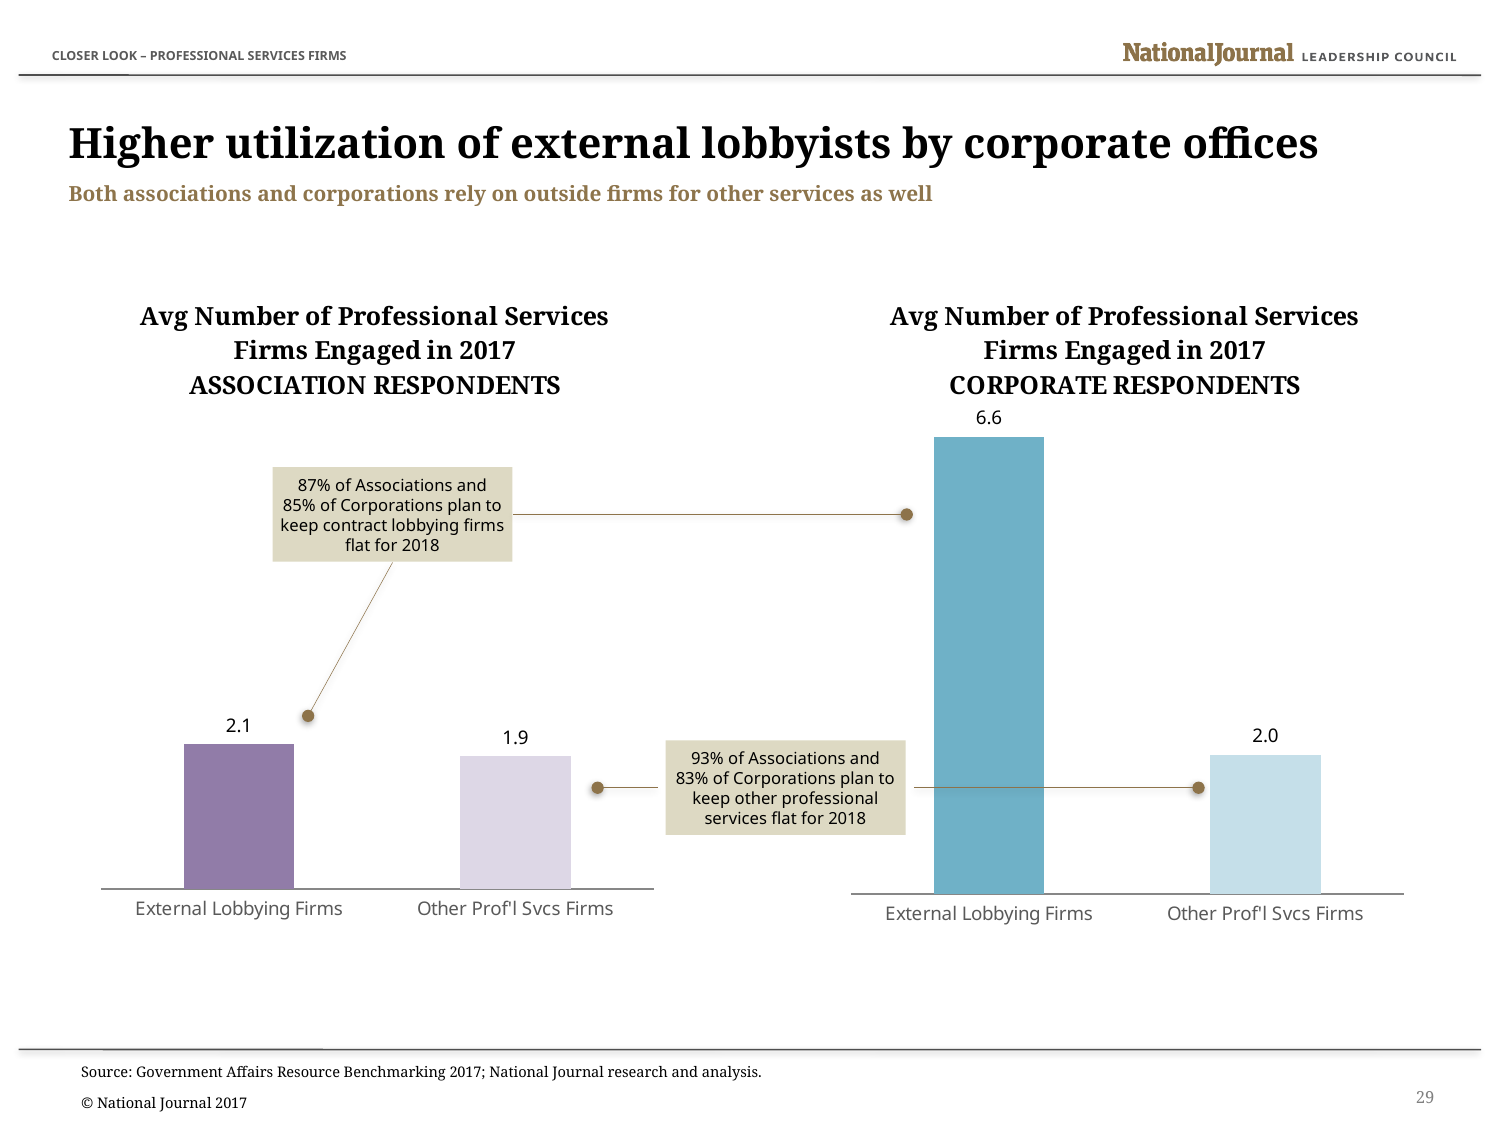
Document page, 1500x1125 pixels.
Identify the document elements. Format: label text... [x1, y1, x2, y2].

chart [37, 269, 713, 946]
picture [1104, 25, 1477, 83]
text_box 29 [1401, 1079, 1500, 1118]
text_box Closer Look – Professional Services Firms [37, 40, 859, 63]
text_box © National Journal 2017 [66, 1055, 1283, 1112]
text_box Higher utilization of external lobbyists by corporate offices [53, 113, 1480, 174]
text_box 93% of Associations and 83% of Corporations plan to keep other professional services flat for 2018 [716, 738, 782, 837]
chart [787, 269, 1463, 946]
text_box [307, 562, 393, 717]
text_box Both associations and corporations rely on outside firms for other services as well [53, 172, 1404, 213]
